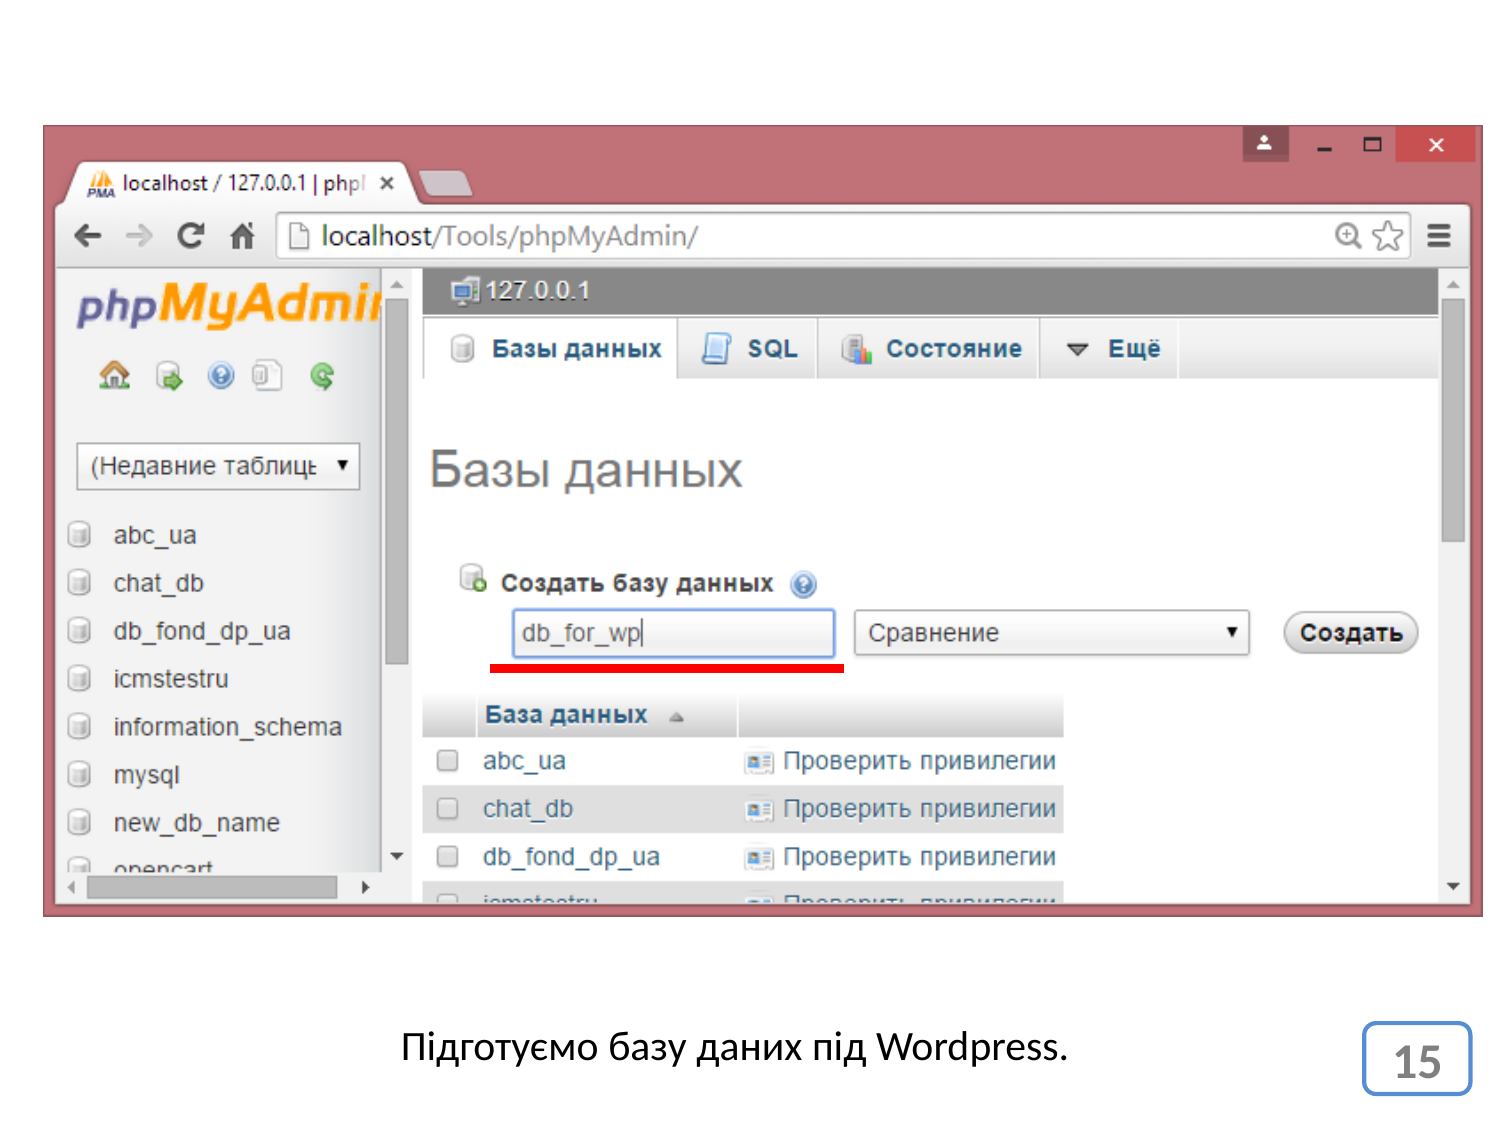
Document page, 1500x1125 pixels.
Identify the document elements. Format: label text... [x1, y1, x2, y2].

picture [42, 125, 1483, 918]
text_box Підготуємо базу даних під Wordpress. [386, 1011, 1085, 1077]
text_box 15 [1362, 1021, 1473, 1097]
